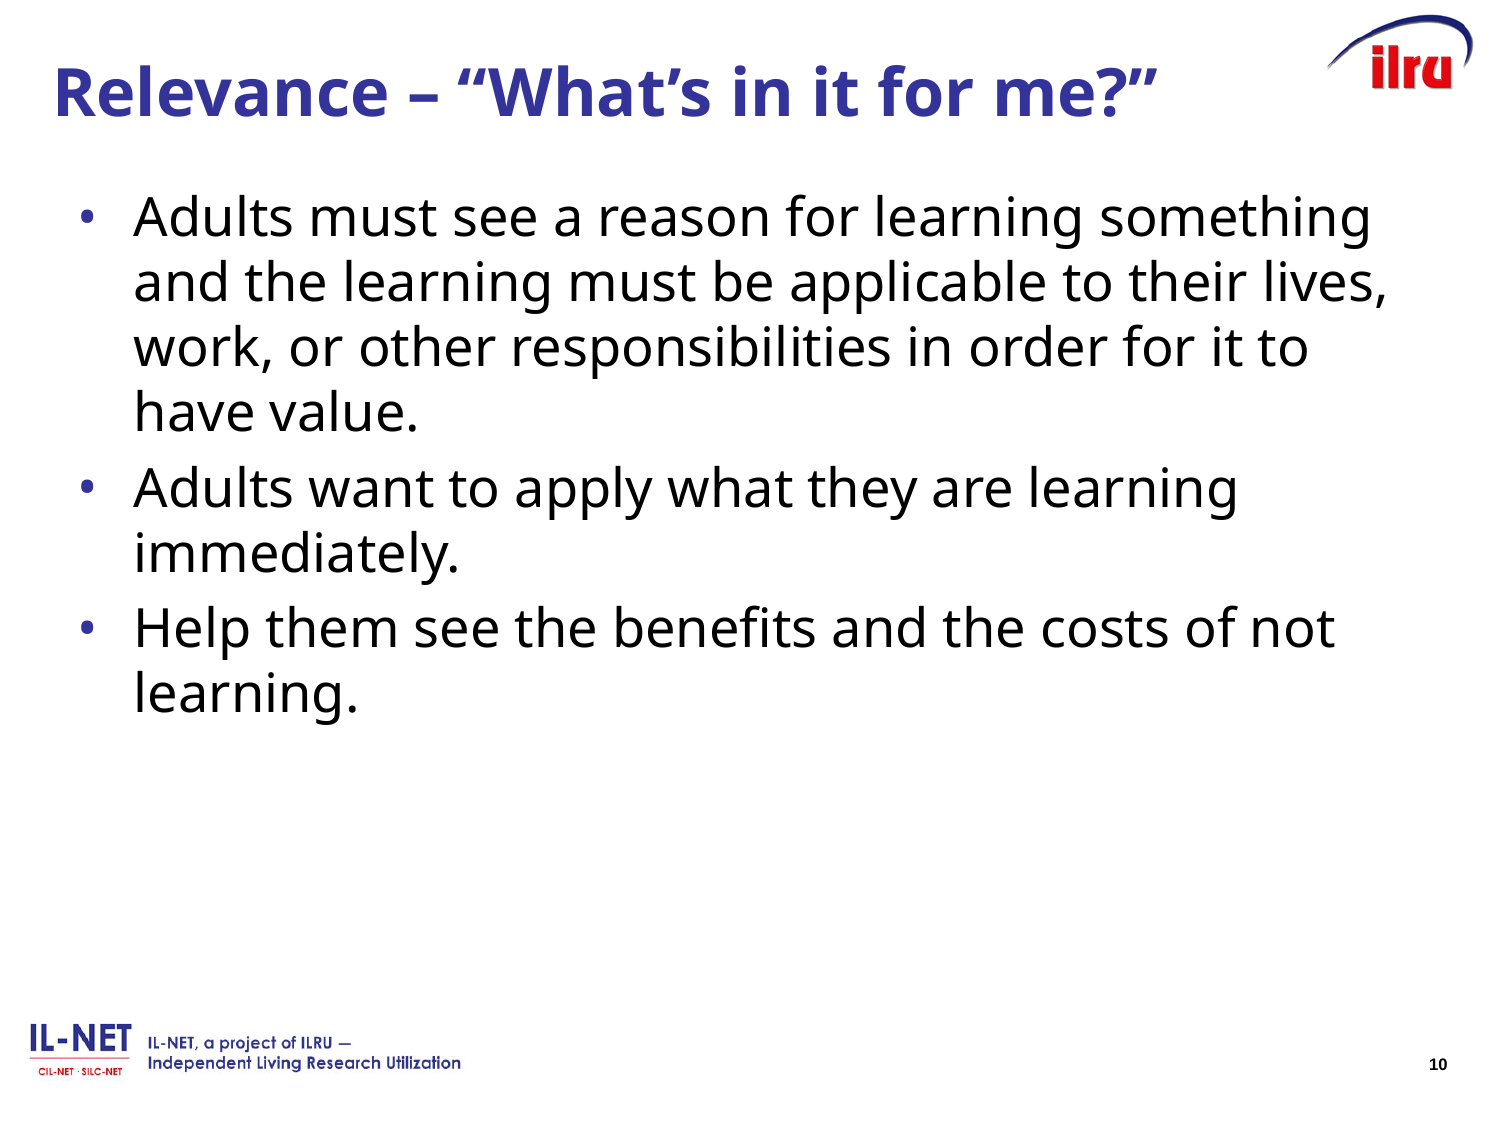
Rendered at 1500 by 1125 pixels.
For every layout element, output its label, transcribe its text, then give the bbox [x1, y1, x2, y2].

picture [12, 1005, 478, 1092]
picture [1325, 12, 1488, 90]
list Adults must see a reason for learning something and the learning must be applicable to their lives, work, or other responsibilities in order for it to have value. Adults want to apply what they are learning immediately. Help them see the benefits and the costs of not learning. [62, 174, 1438, 1000]
title Relevance – “What’s in it for me?” [37, 24, 1300, 155]
